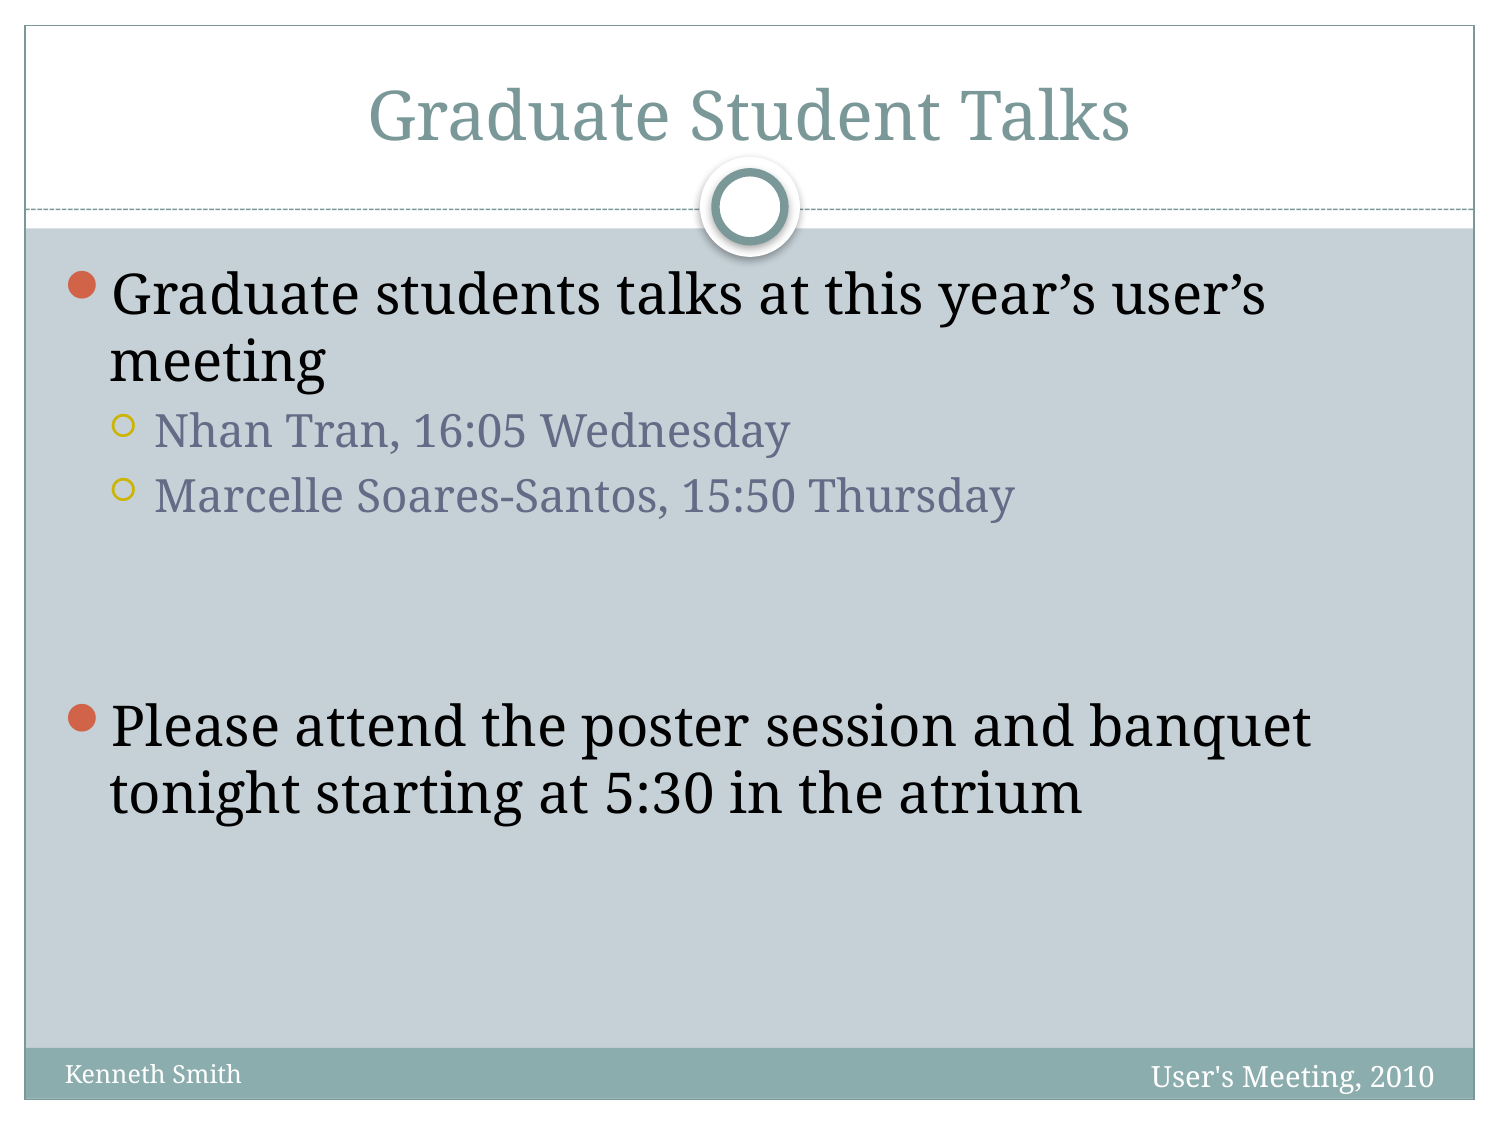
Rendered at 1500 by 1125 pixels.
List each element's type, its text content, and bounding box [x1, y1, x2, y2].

footer Kenneth Smith [50, 1051, 638, 1112]
slide_number User's Meeting, 2010 [950, 1050, 1450, 1111]
list Graduate students talks at this year’s user’s meeting Nhan Tran, 16:05 Wednesday Marcelle Soares-Santos, 15:50 Thursday Please attend the poster session and banquet tonight starting at 5:30 in the atrium [49, 250, 1445, 1001]
title Graduate Student Talks [49, 37, 1450, 162]
